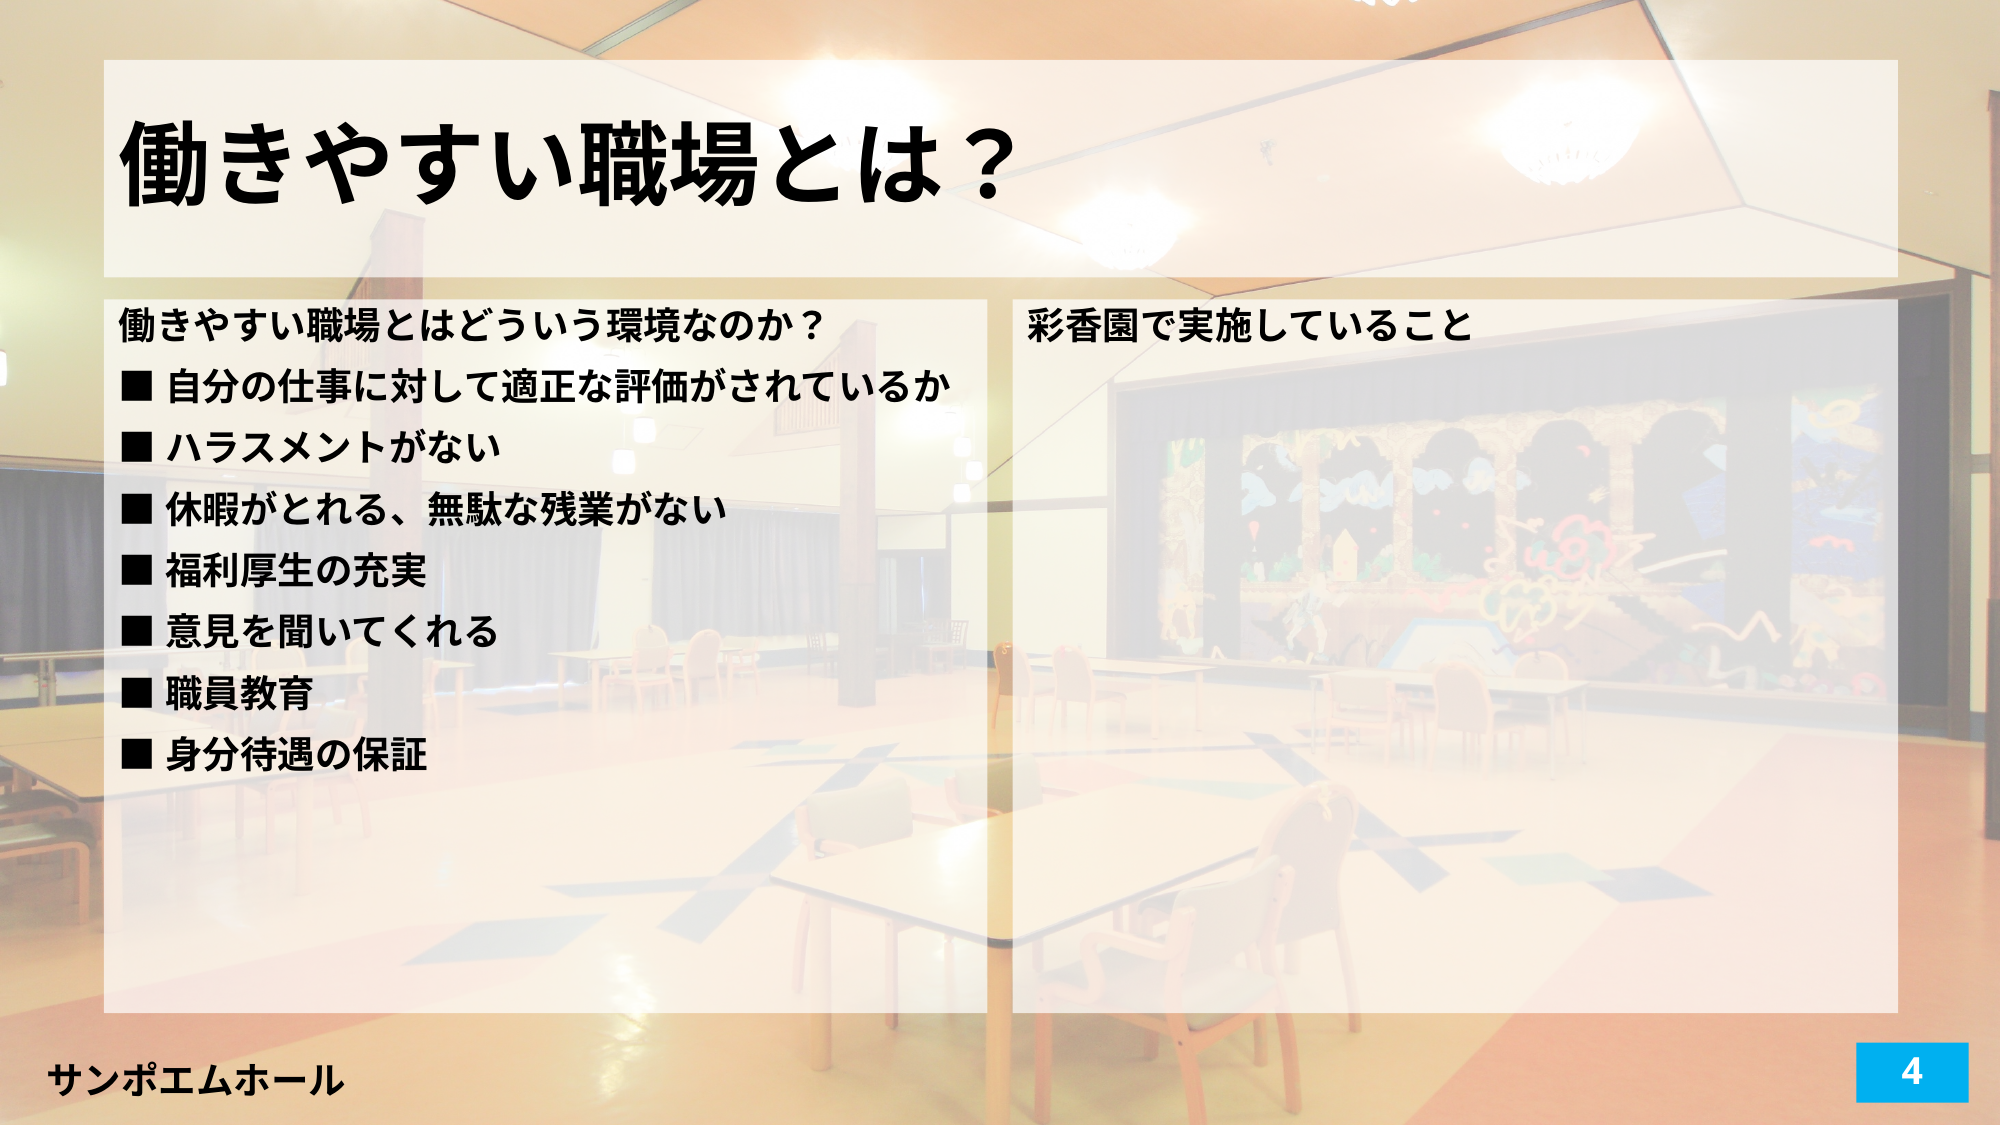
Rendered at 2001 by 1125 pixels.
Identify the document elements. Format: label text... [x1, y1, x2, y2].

list 彩香園で実施していること [1012, 299, 1899, 1014]
title 働きやすい職場とは？ [103, 59, 1898, 278]
slide_number 4 [1856, 1042, 1969, 1103]
text_box サンポエムホール [31, 1049, 386, 1110]
list 働きやすい職場とはどういう環境なのか？ ■自分の仕事に対して適正な評価がされているか ■ハラスメントがない ■休暇がとれる、無駄な残業がない ■福利厚生の充実 ■意見を聞いてくれる ■職員教育 ■身分待遇の保証 [103, 299, 988, 1014]
